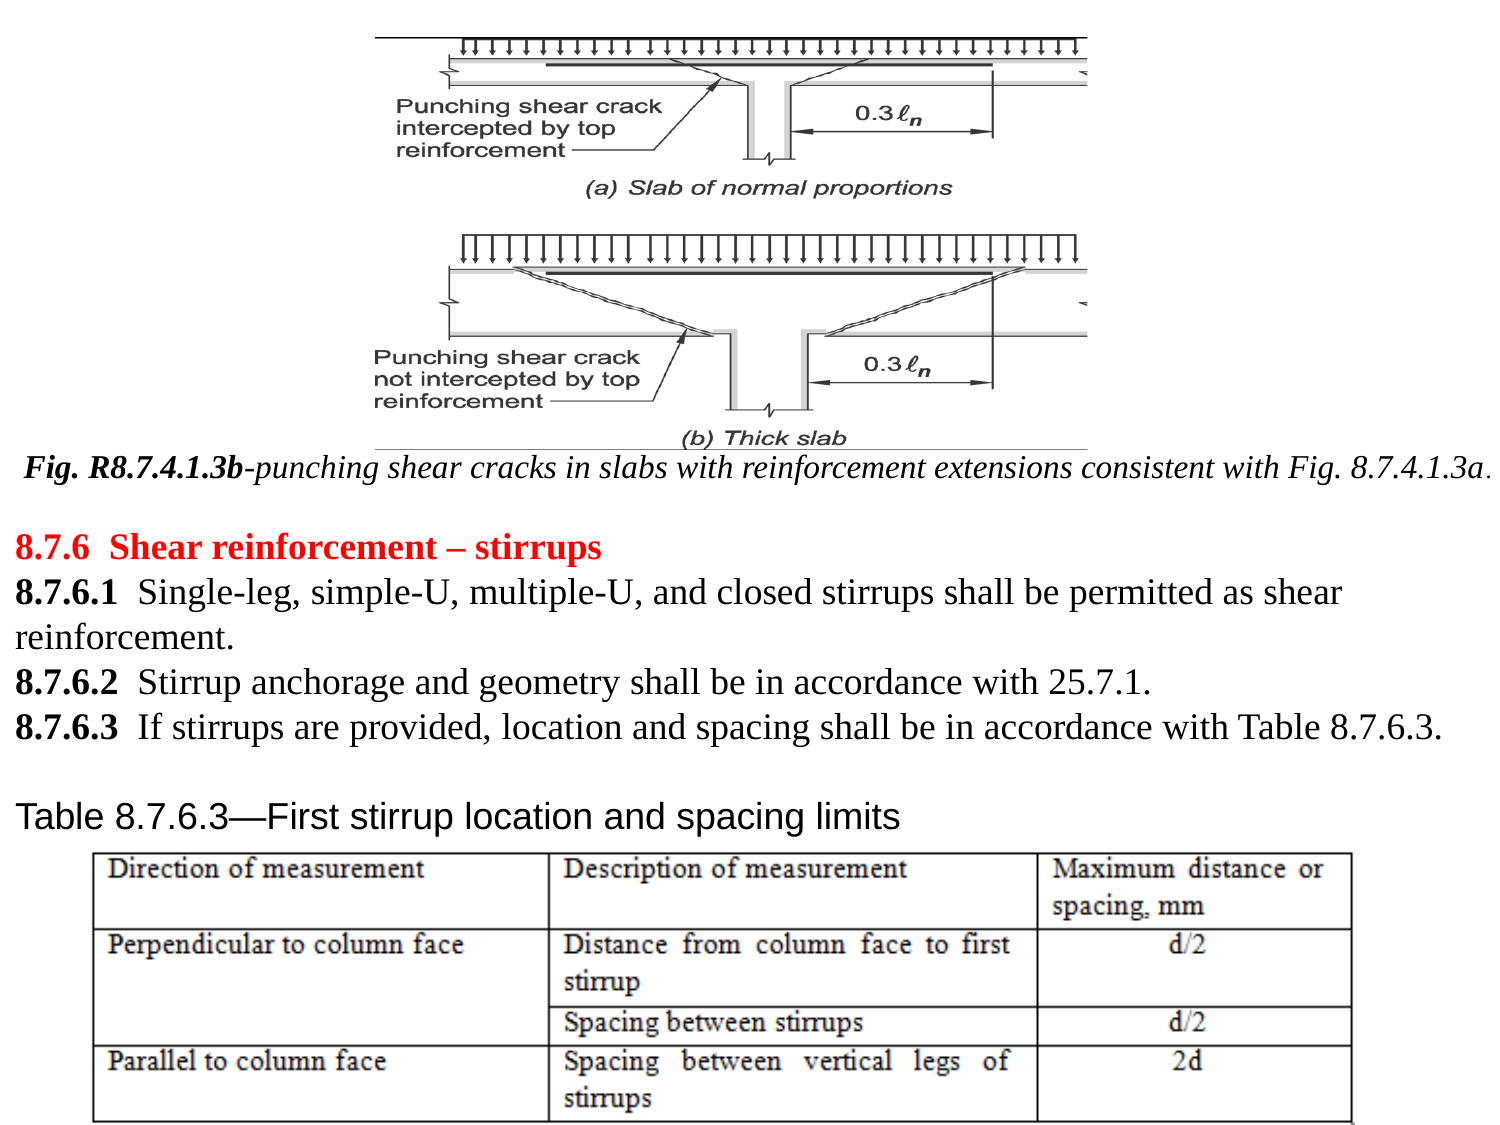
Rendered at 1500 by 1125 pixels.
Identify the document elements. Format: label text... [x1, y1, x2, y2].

text_box 8.7.6 Shear reinforcement – stirrups 8.7.6.1 Single-leg, simple-U, multiple-U, and closed stirrups shall be permitted as shear reinforcement. 8.7.6.2 Stirrup anchorage and geometry shall be in accordance with 25.7.1. 8.7.6.3 If stirrups are provided, location and spacing shall be in accordance with Table 8.7.6.3. Table 8.7.6.3—First stirrup location and spacing limits [0, 514, 1500, 845]
picture [374, 37, 1088, 451]
text_box Fig. R8.7.4.1.3b-punching shear cracks in slabs with reinforcement extensions consistent with Fig. 8.7.4.1.3a. [0, 437, 1500, 493]
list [87, 849, 1355, 1125]
